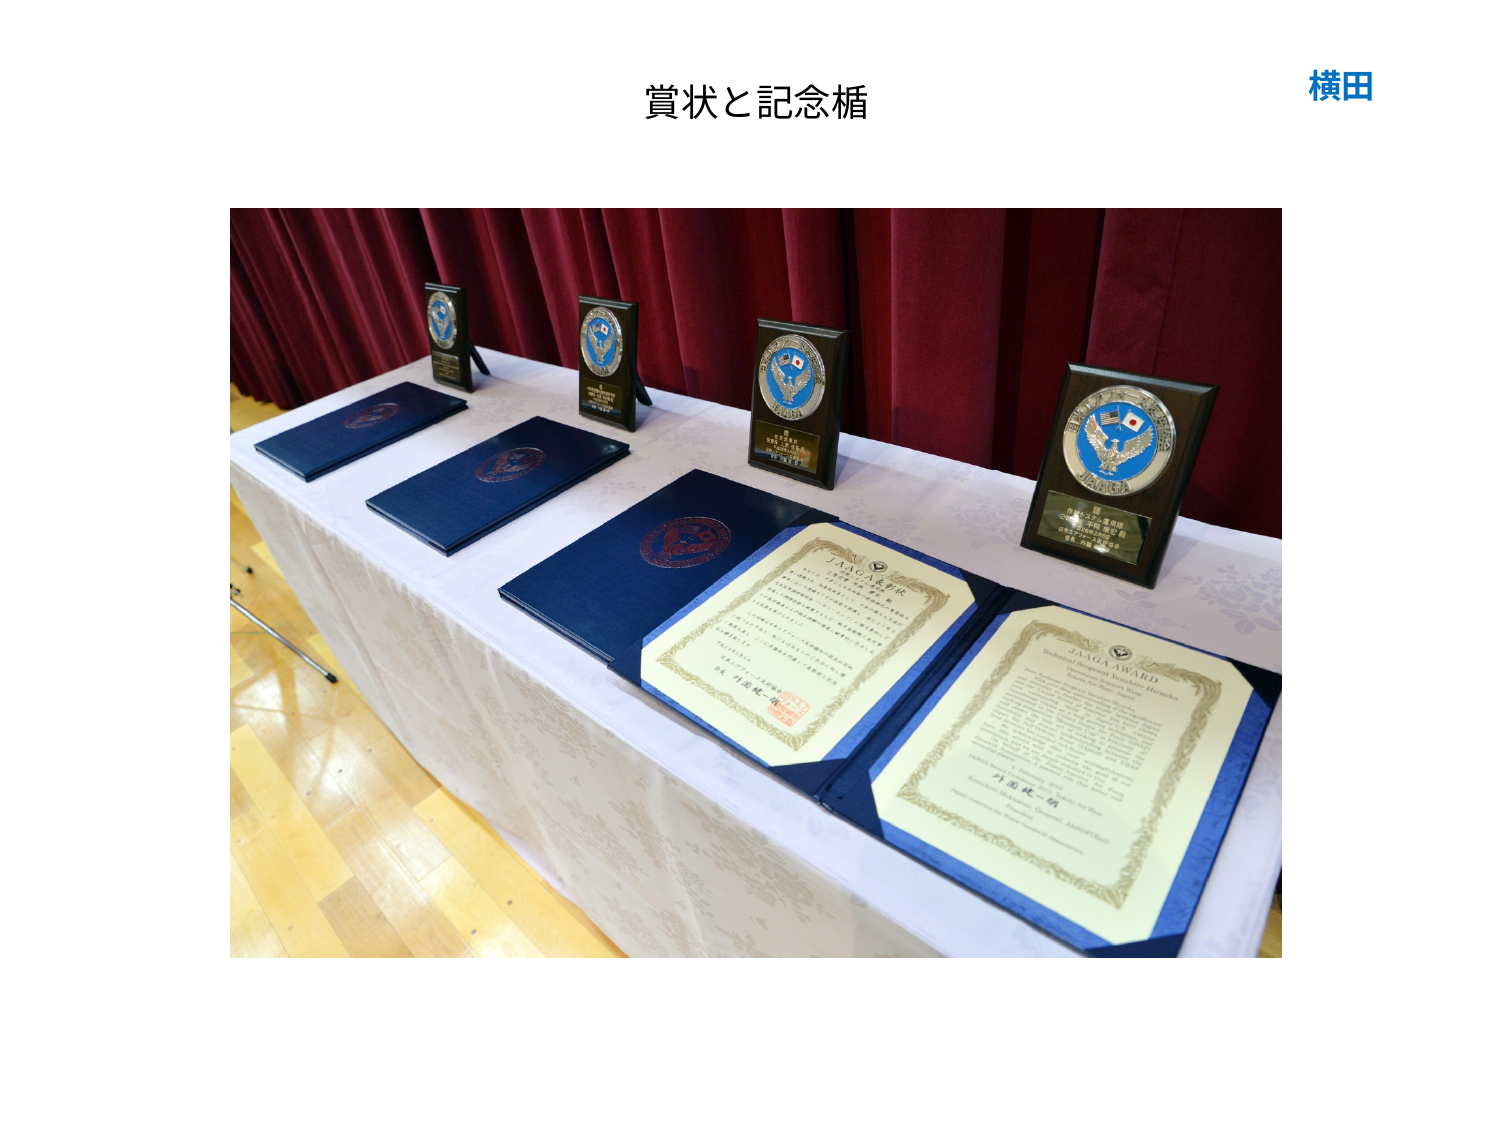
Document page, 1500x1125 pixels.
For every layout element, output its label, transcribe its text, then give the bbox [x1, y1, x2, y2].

picture [229, 207, 1282, 959]
text_box 横田 [1293, 58, 1400, 113]
text_box 賞状と記念楯 [620, 71, 892, 132]
